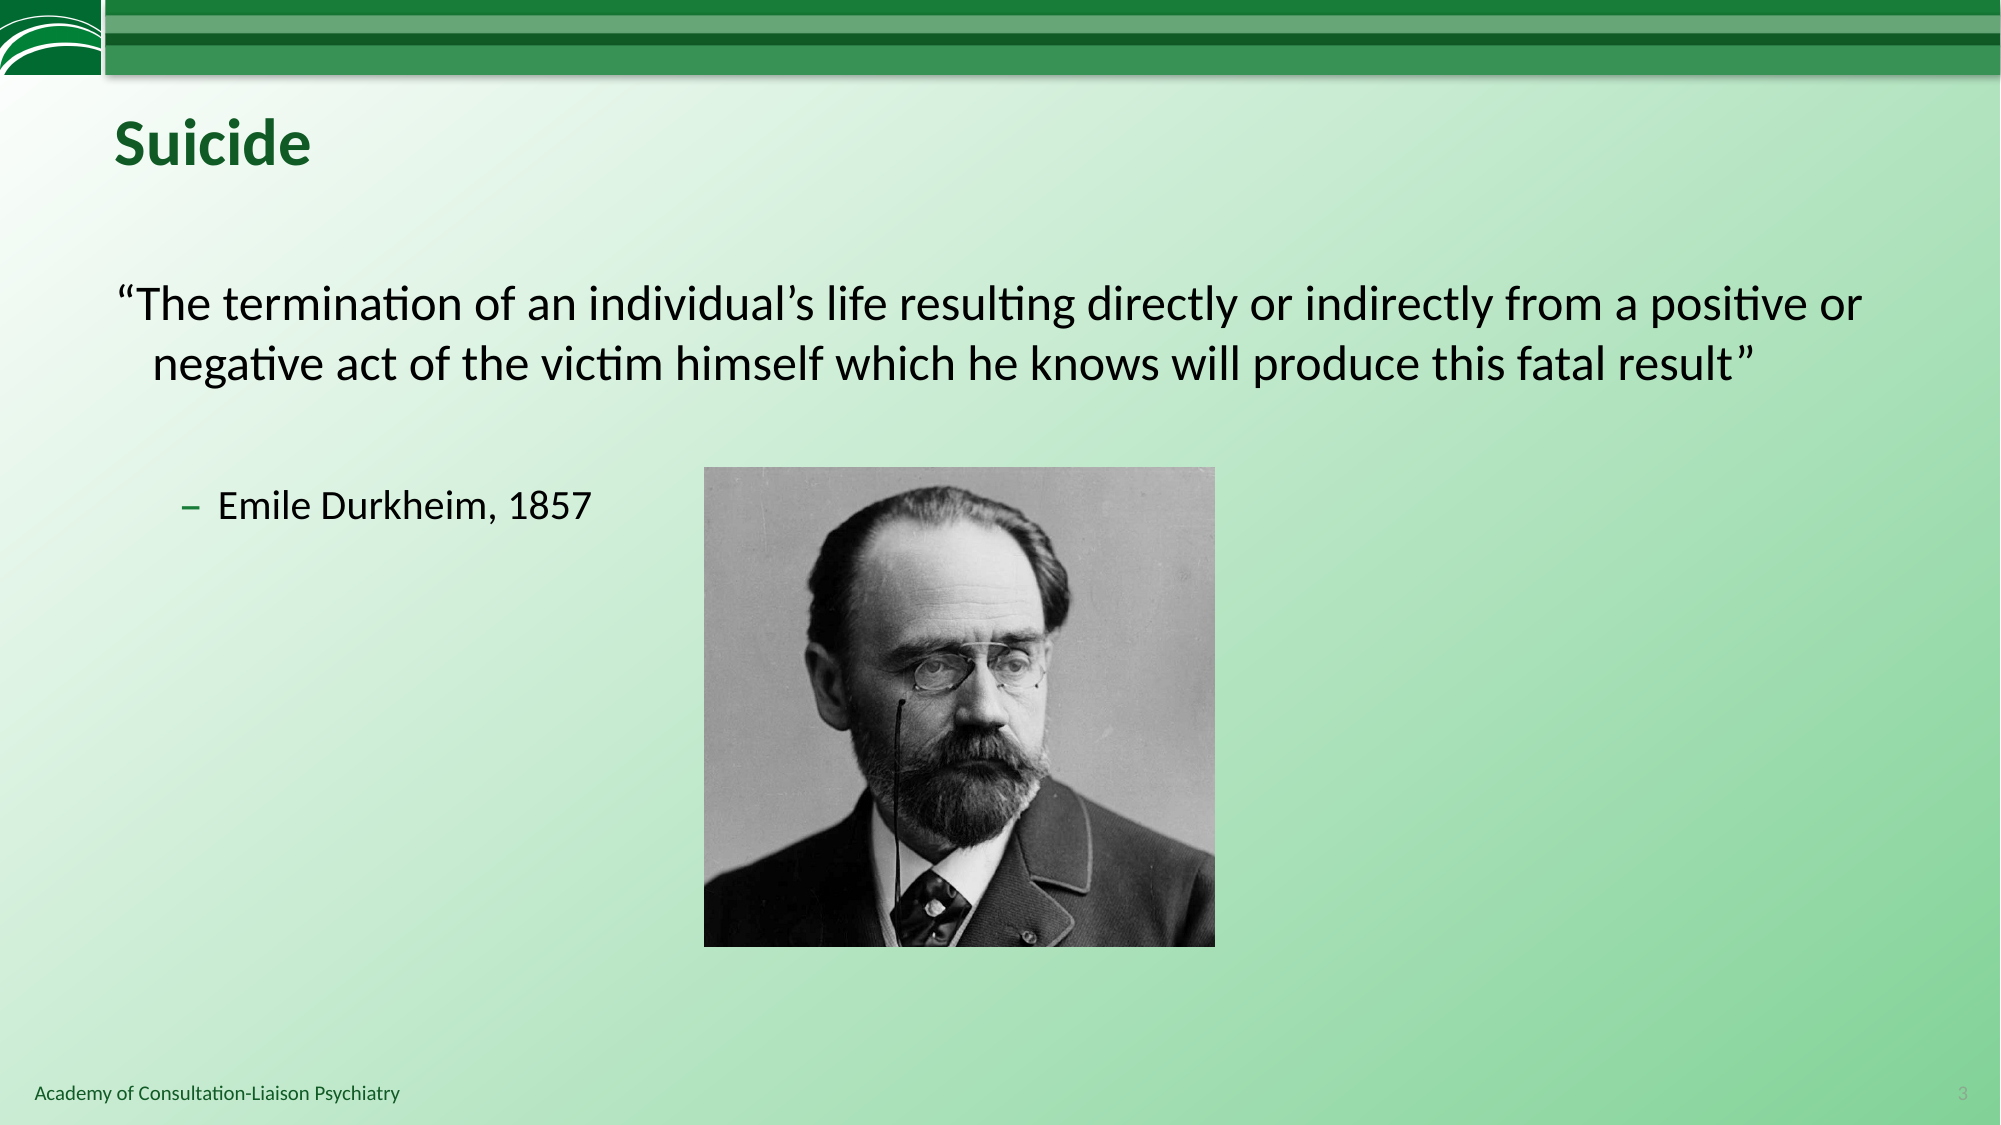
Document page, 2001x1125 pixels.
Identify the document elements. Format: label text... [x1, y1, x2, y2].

picture [0, 0, 101, 75]
slide_number 3 [1903, 1062, 1984, 1122]
list “The termination of an individual’s life resulting directly or indirectly from a positive or negative act of the victim himself which he knows will produce this fatal result” Emile Durkheim, 1857 [99, 262, 1900, 1005]
title Suicide [99, 45, 1900, 233]
picture [703, 466, 1215, 947]
